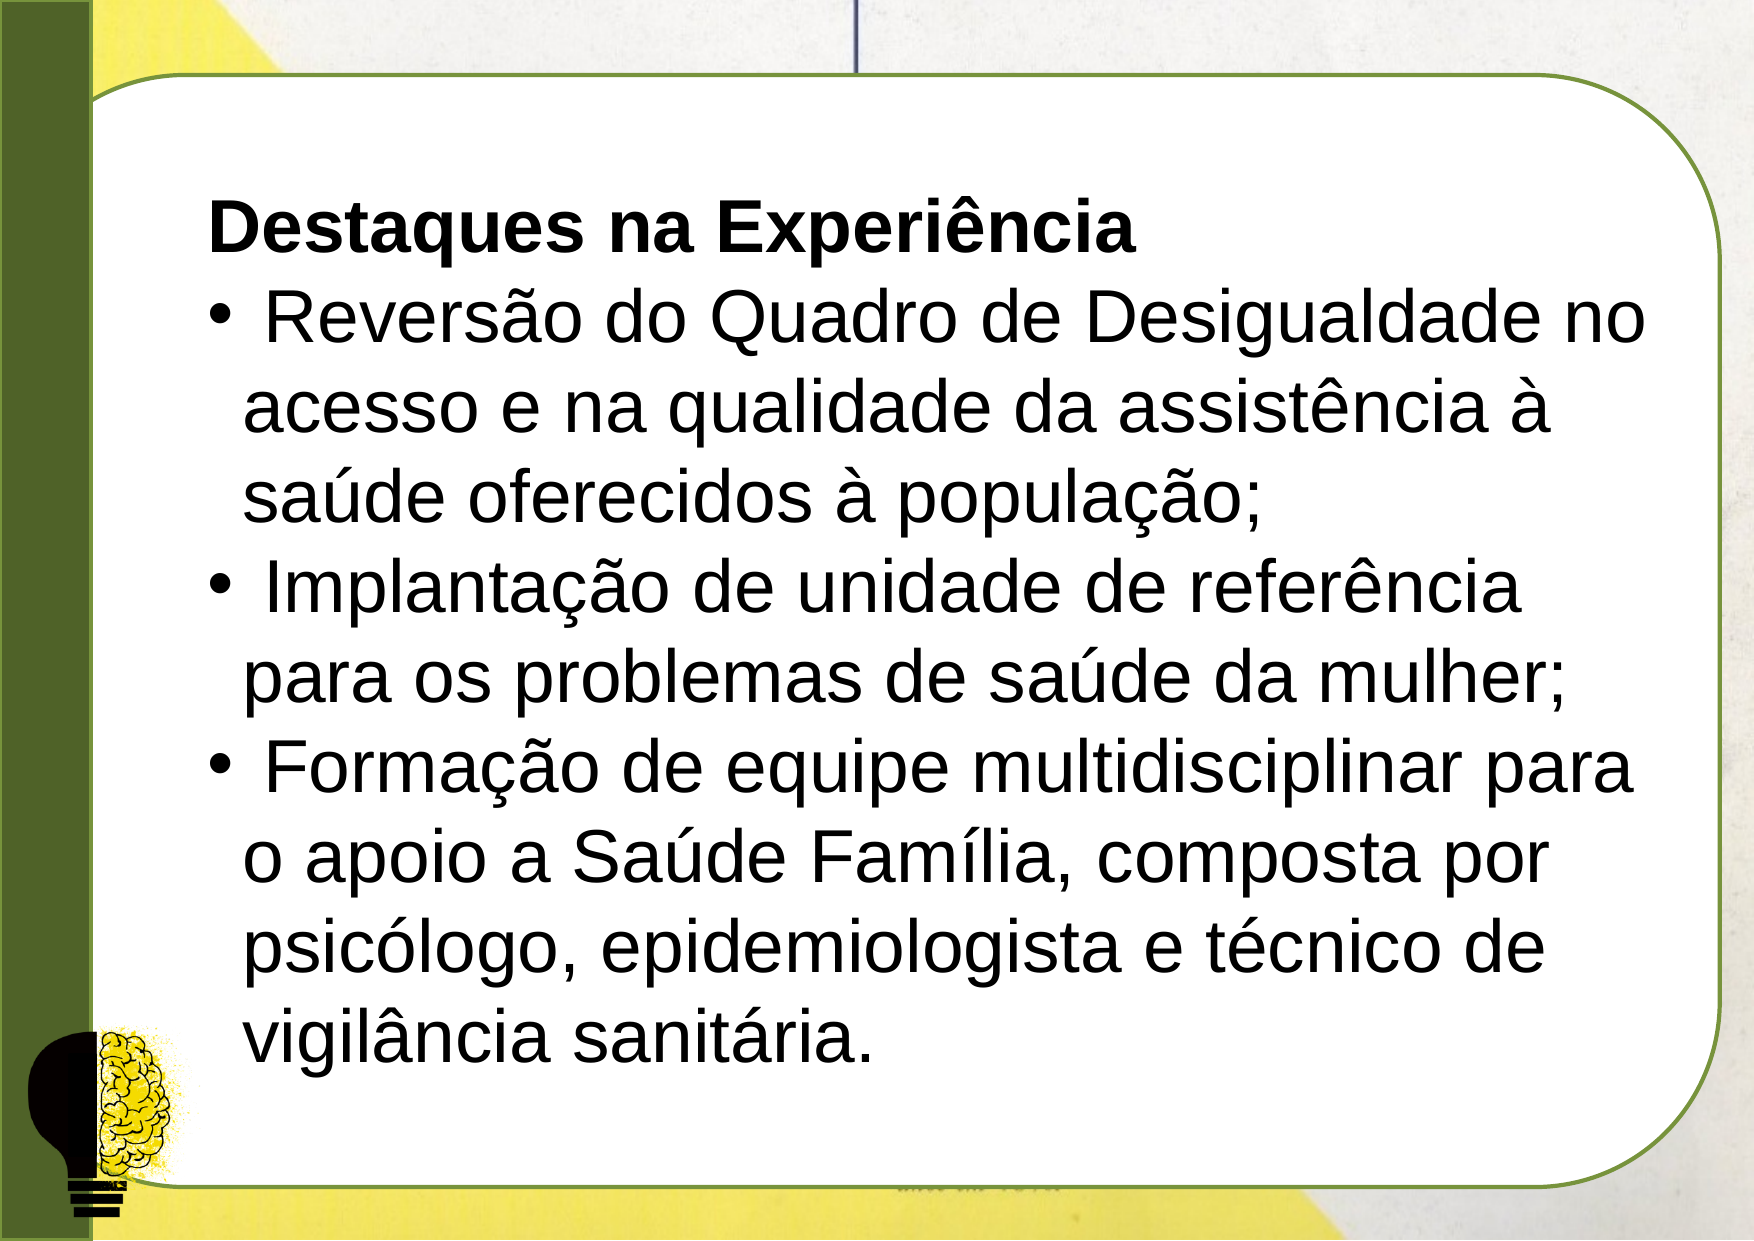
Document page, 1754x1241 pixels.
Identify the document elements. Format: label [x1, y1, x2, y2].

text_box [0, 1021, 206, 1228]
picture [0, 0, 1754, 1241]
